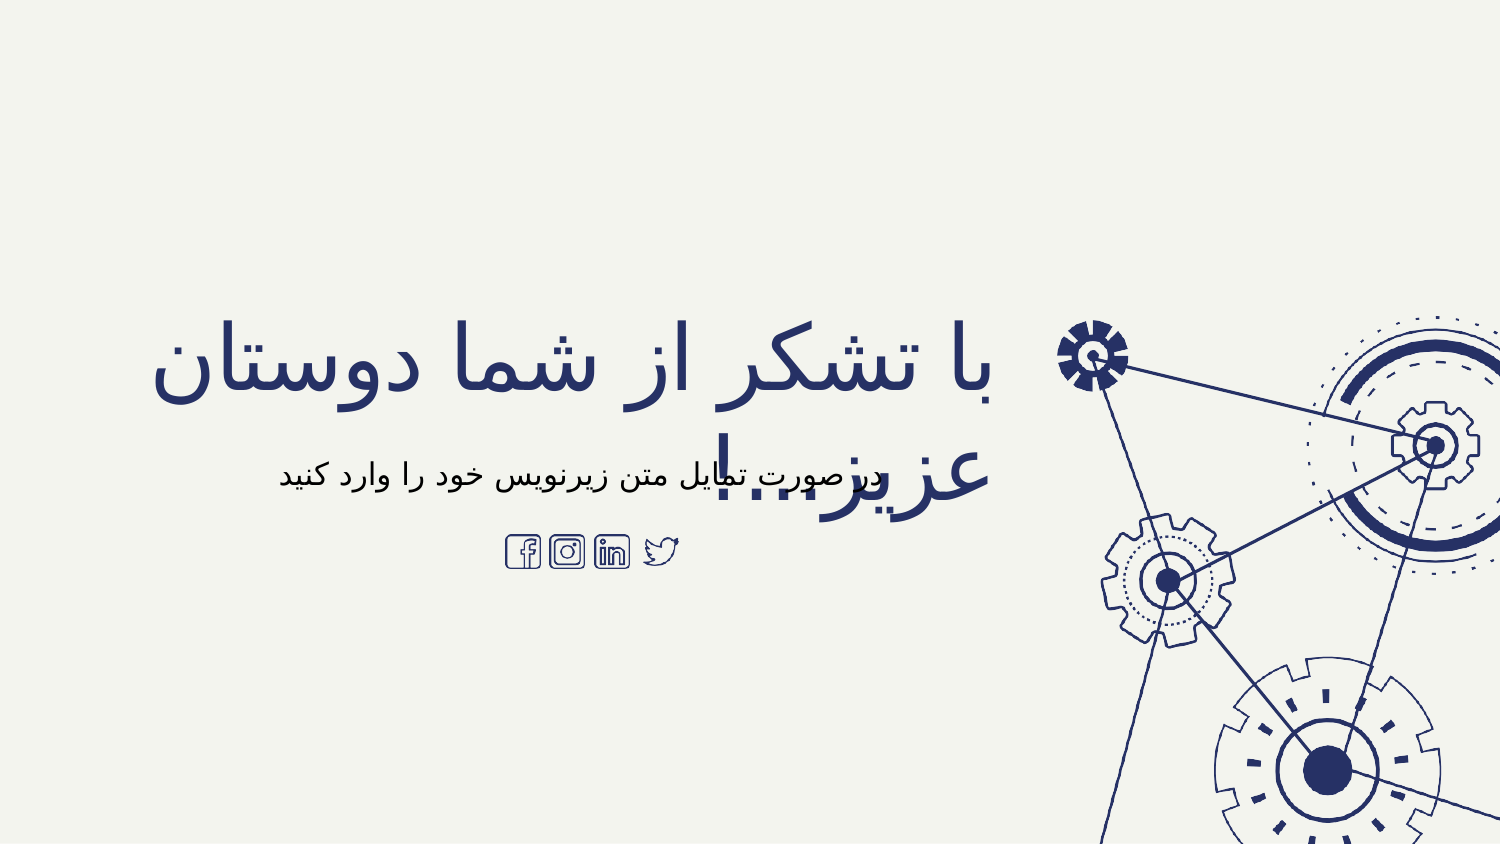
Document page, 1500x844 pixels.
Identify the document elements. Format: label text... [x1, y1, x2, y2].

picture [594, 534, 630, 570]
text_box با تشکر از شما دوستان عزیز...! [0, 296, 1000, 519]
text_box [1056, 316, 1500, 844]
text_box در صورت تمایل متن زیرنویس خود را وارد کنید [237, 446, 925, 499]
picture [505, 534, 541, 570]
picture [549, 534, 585, 570]
picture [643, 537, 679, 567]
